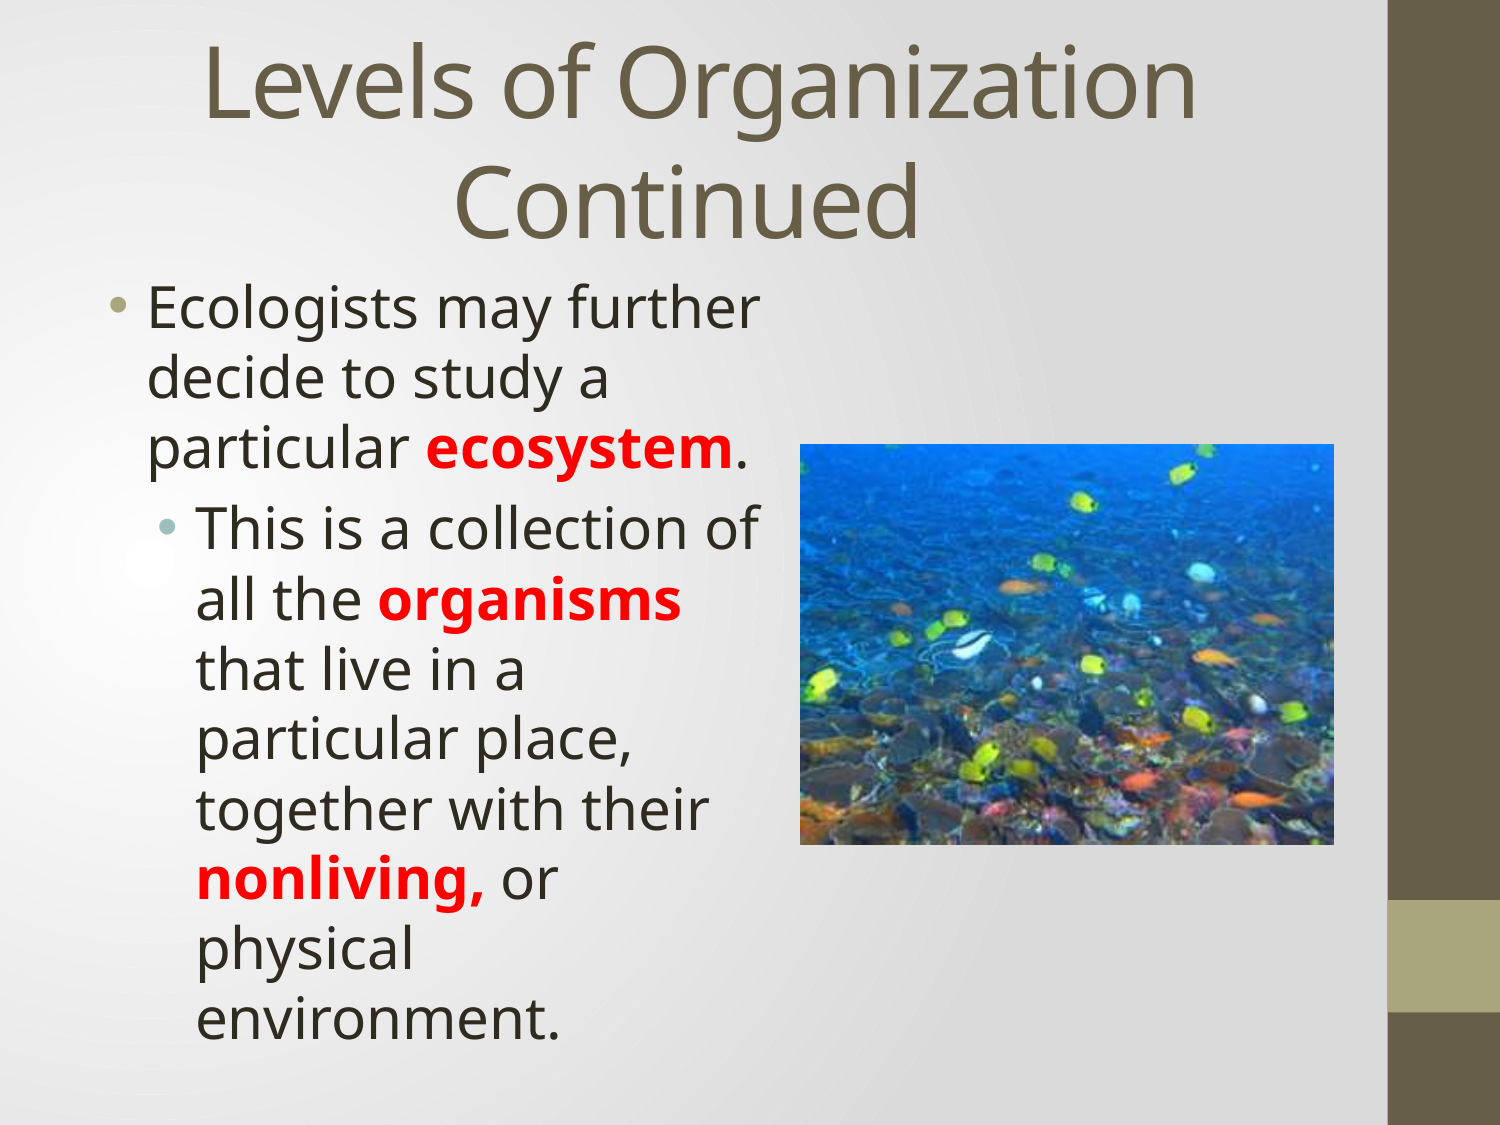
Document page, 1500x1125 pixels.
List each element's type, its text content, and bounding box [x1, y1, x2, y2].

title Levels of Organization Continued [75, 45, 1325, 233]
list Ecologists may further decide to study a particular ecosystem. This is a collection of all the organisms that live in a particular place, together with their nonliving, or physical environment. [75, 262, 800, 1050]
picture [799, 444, 1334, 846]
